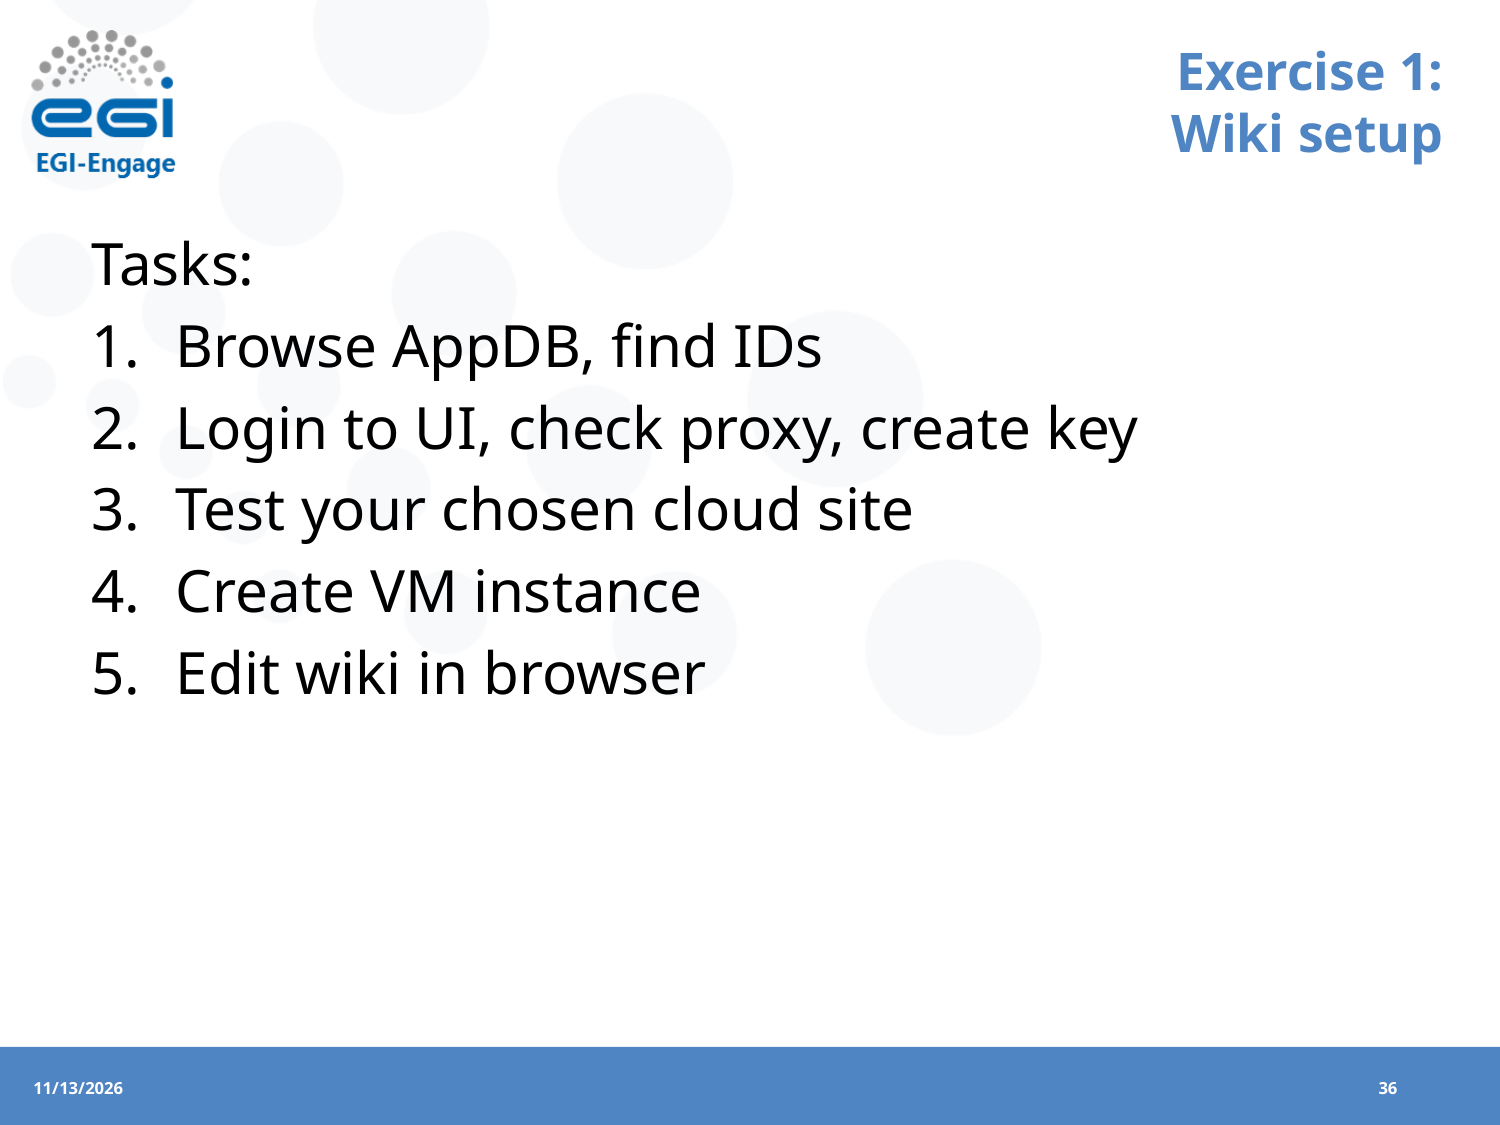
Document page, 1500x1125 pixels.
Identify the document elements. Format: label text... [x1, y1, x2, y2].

picture [3, 0, 1076, 772]
list Tasks: Browse AppDB, find IDs Login to UI, check proxy, create key Test your chosen cloud site Create VM instance Edit wiki in browser [76, 220, 1459, 1005]
title Exercise 1: Wiki setup [253, 30, 1459, 171]
